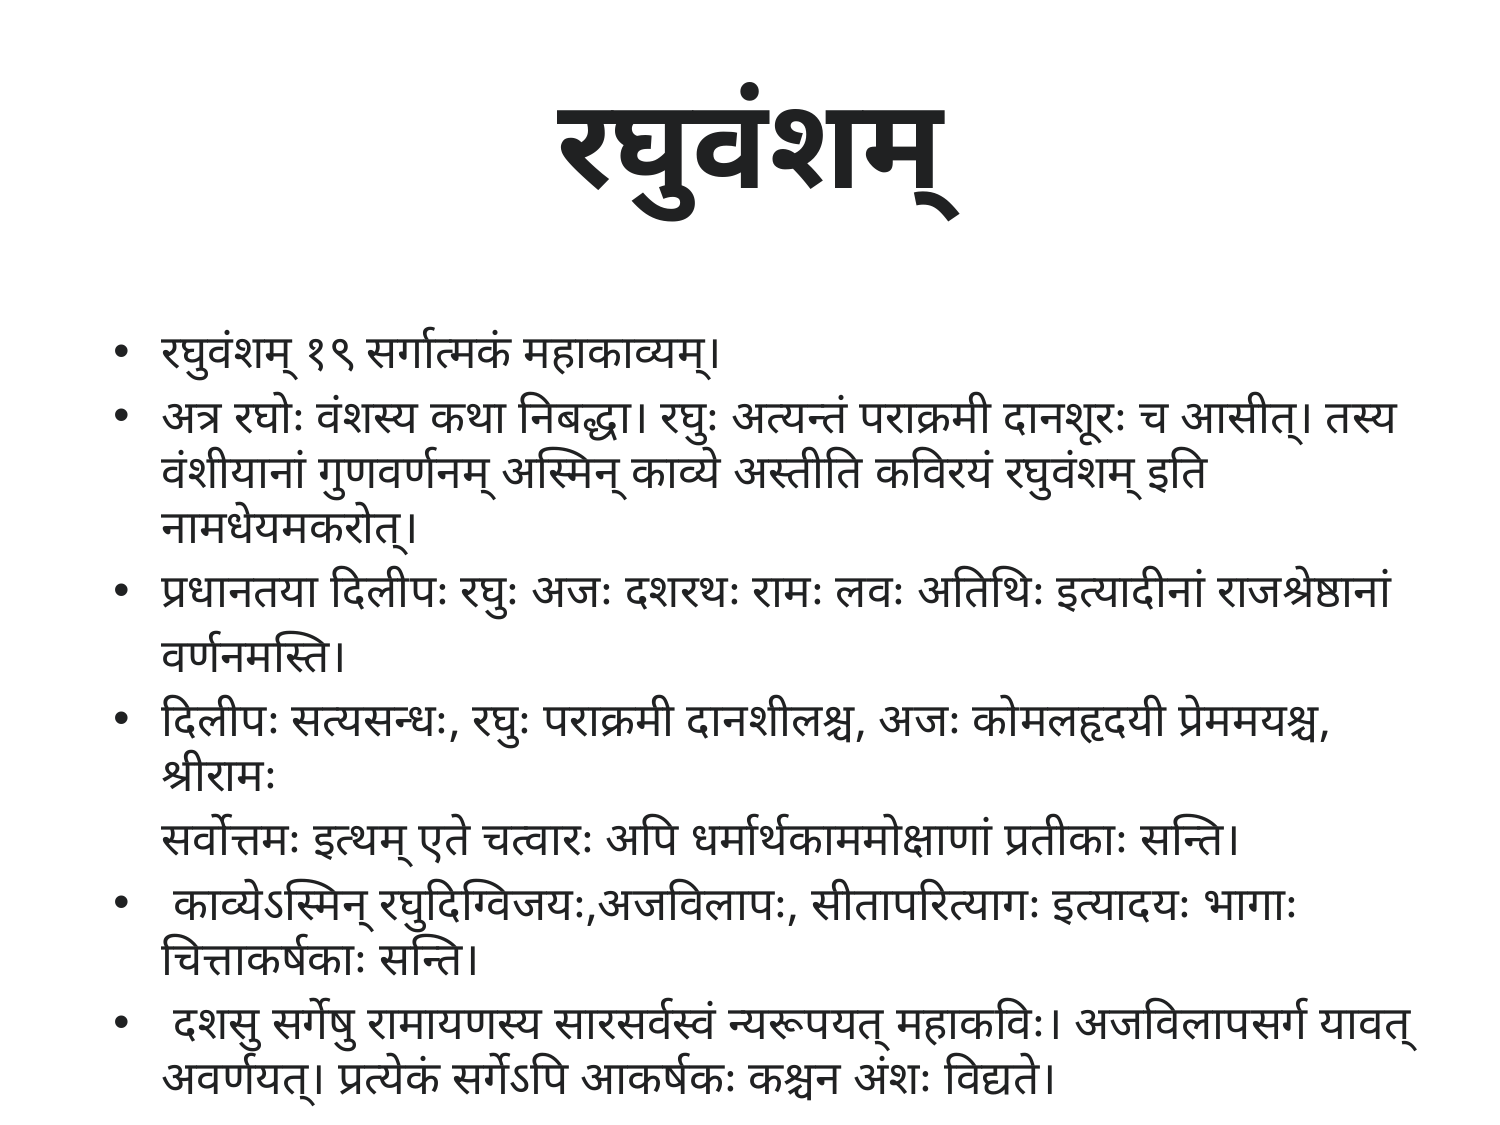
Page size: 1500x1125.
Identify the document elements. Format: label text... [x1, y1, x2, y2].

list रघुवंशम् १९ सर्गात्मकं महाकाव्यम्। अत्र रघोः वंशस्य कथा निबद्धा। रघुः अत्यन्तं पराक्रमी दानशूरः च आसीत्। तस्य वंशीयानां गुणवर्णनम् अस्मिन् काव्ये अस्तीति कविरयं रघुवंशम् इति नामधेयमकरोत्। प्रधानतया दिलीपः रघुः अजः दशरथः रामः लवः अतिथिः इत्यादीनां राजश्रेष्ठानां वर्णनमस्ति। दिलीपः सत्यसन्धः, रघुः पराक्रमी दानशीलश्च, अजः कोमलहृदयी प्रेममयश्च, श्रीरामः सर्वोत्तमः इत्थम् एते चत्वारः अपि धर्मार्थकाममोक्षाणां प्रतीकाः सन्ति। काव्येऽस्मिन् रघुदिग्विजयः,अजविलापः, सीतापरित्यागः इत्यादयः भागाः चित्ताकर्षकाः सन्ति। दशसु सर्गेषु रामायणस्य सारसर्वस्वं न्यरूपयत् महाकविः। अजविलापसर्ग यावत् अवर्णयत्। प्रत्येकं सर्गेऽपि आकर्षकः कश्चन अंशः विद्यते। [74, 251, 1440, 1115]
title रघुवंशम् [75, 45, 1425, 233]
